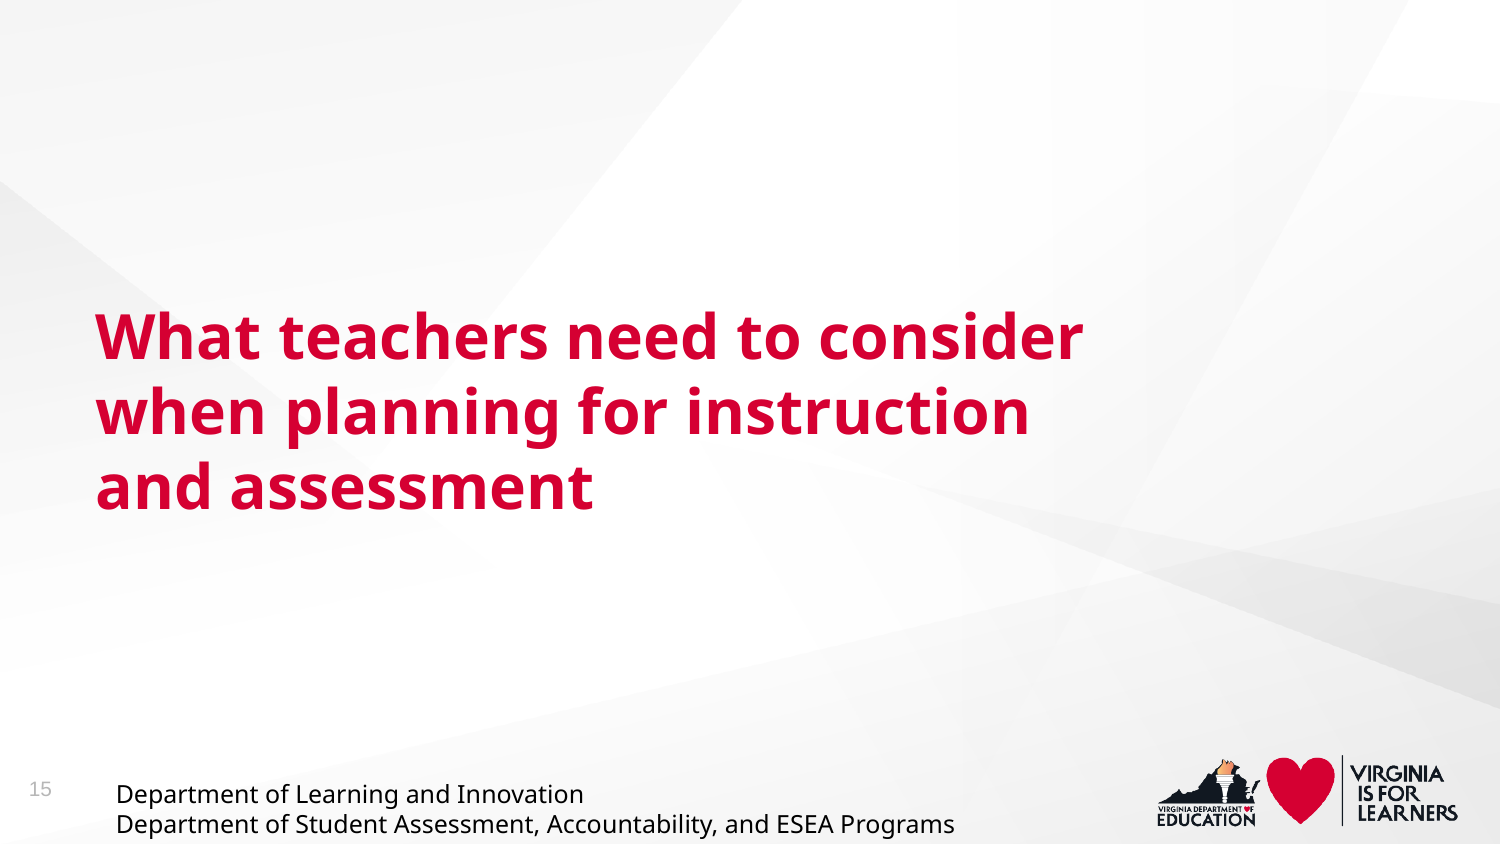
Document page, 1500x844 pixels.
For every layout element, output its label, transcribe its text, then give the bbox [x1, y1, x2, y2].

picture [0, 0, 1500, 844]
title What teachers need to consider when planning for instruction and assessment [80, 73, 1125, 745]
slide_number 15 [13, 755, 104, 821]
